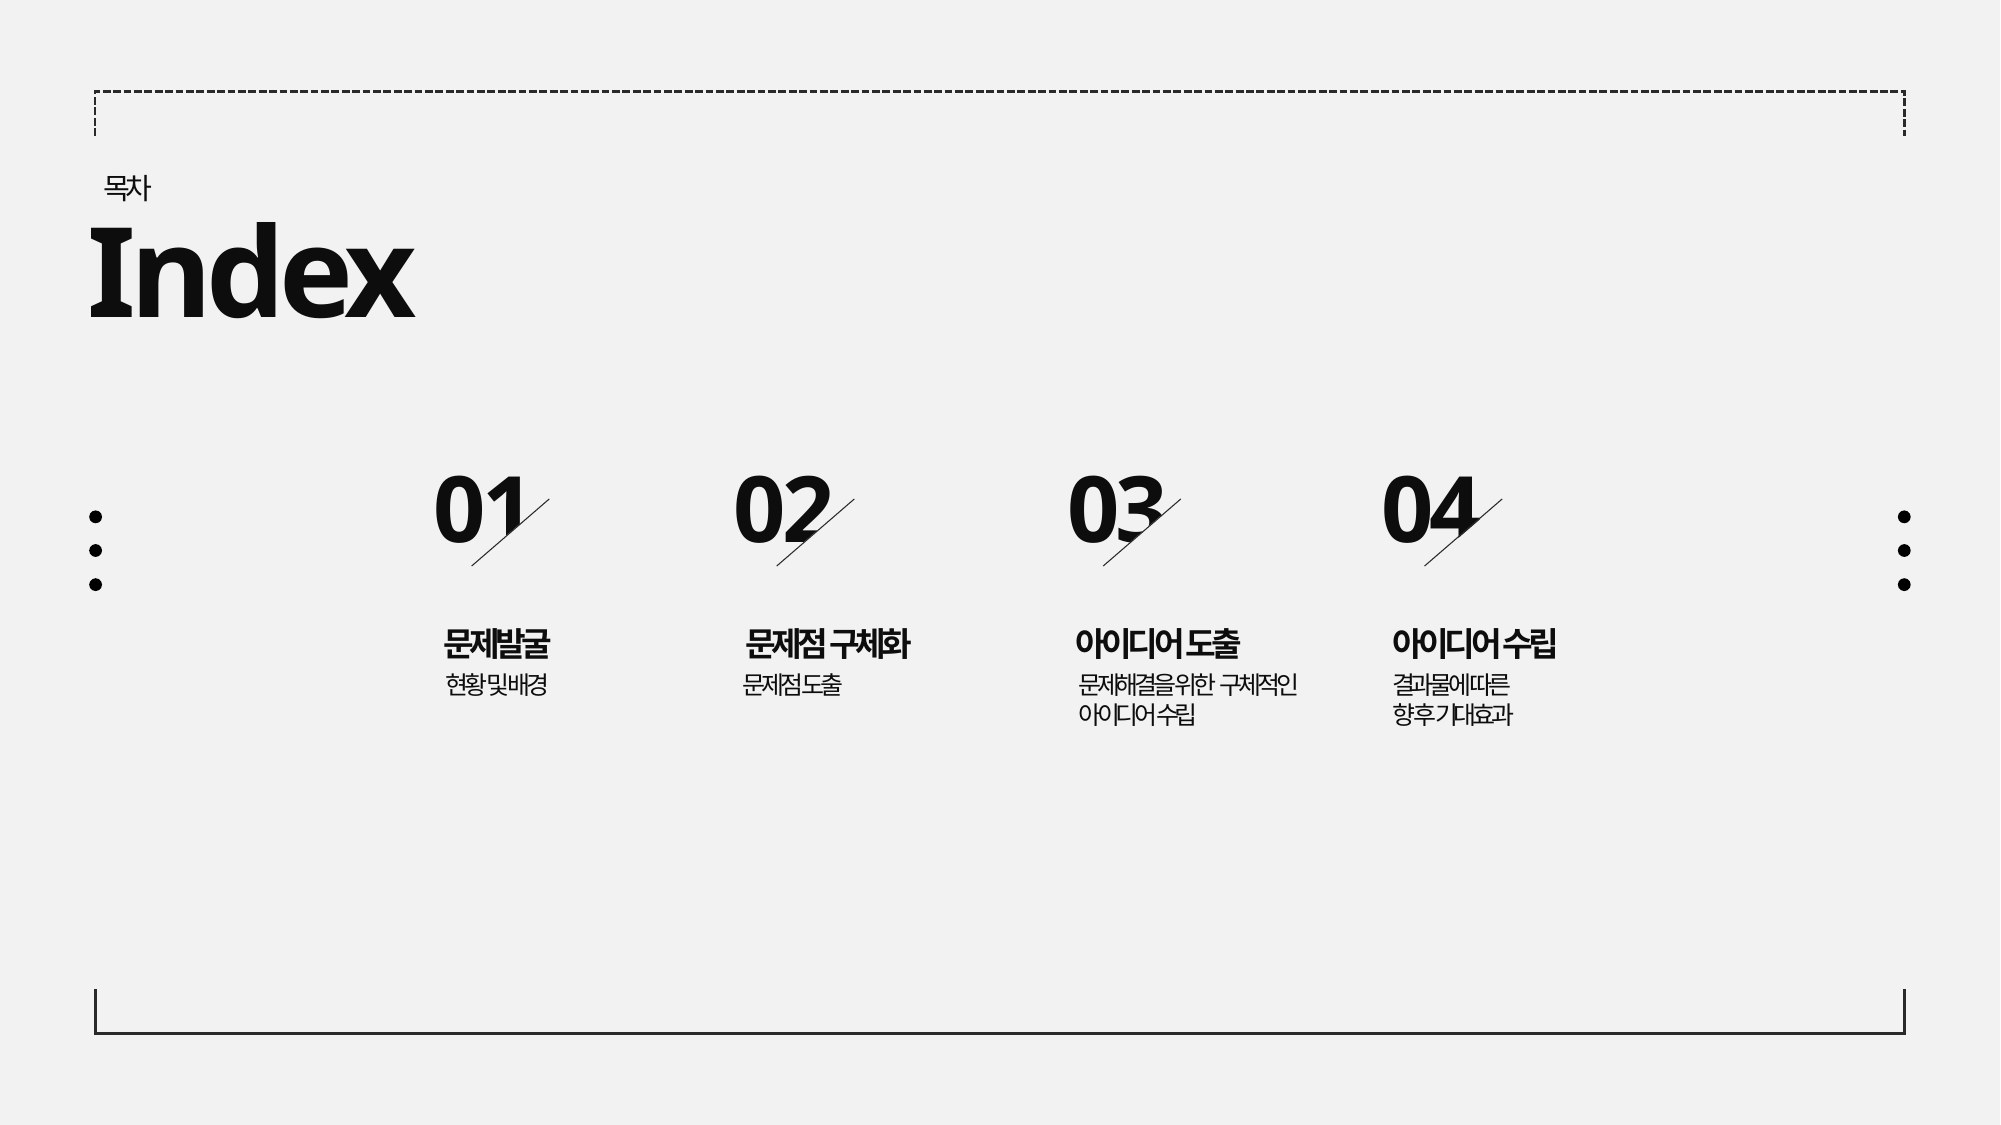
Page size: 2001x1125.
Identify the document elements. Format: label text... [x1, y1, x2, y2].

text_box [95, 988, 1905, 1034]
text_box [734, 451, 875, 563]
text_box 문제발굴 [434, 619, 562, 666]
text_box 목차 [94, 167, 162, 209]
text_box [434, 451, 570, 563]
text_box 문제점 구체화 [736, 619, 922, 666]
text_box [88, 509, 104, 525]
text_box [1896, 509, 1912, 525]
text_box [1896, 577, 1912, 593]
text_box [1381, 451, 1525, 563]
text_box 아이디어 도출 [1066, 619, 1252, 666]
text_box [95, 91, 1906, 137]
text_box Index [79, 189, 426, 346]
text_box 문제해결을 위한 구체적인 아이디어 수립 [1069, 666, 1309, 733]
text_box 문제점 도출 [733, 666, 853, 703]
text_box [88, 543, 104, 559]
text_box [1896, 543, 1912, 559]
text_box 현황 및 배경 [437, 666, 559, 703]
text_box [1068, 451, 1202, 563]
text_box 아이디어 수립 [1383, 619, 1569, 666]
text_box 결과물에 따른 향 후 기대효과 [1383, 666, 1524, 733]
text_box [88, 577, 104, 593]
